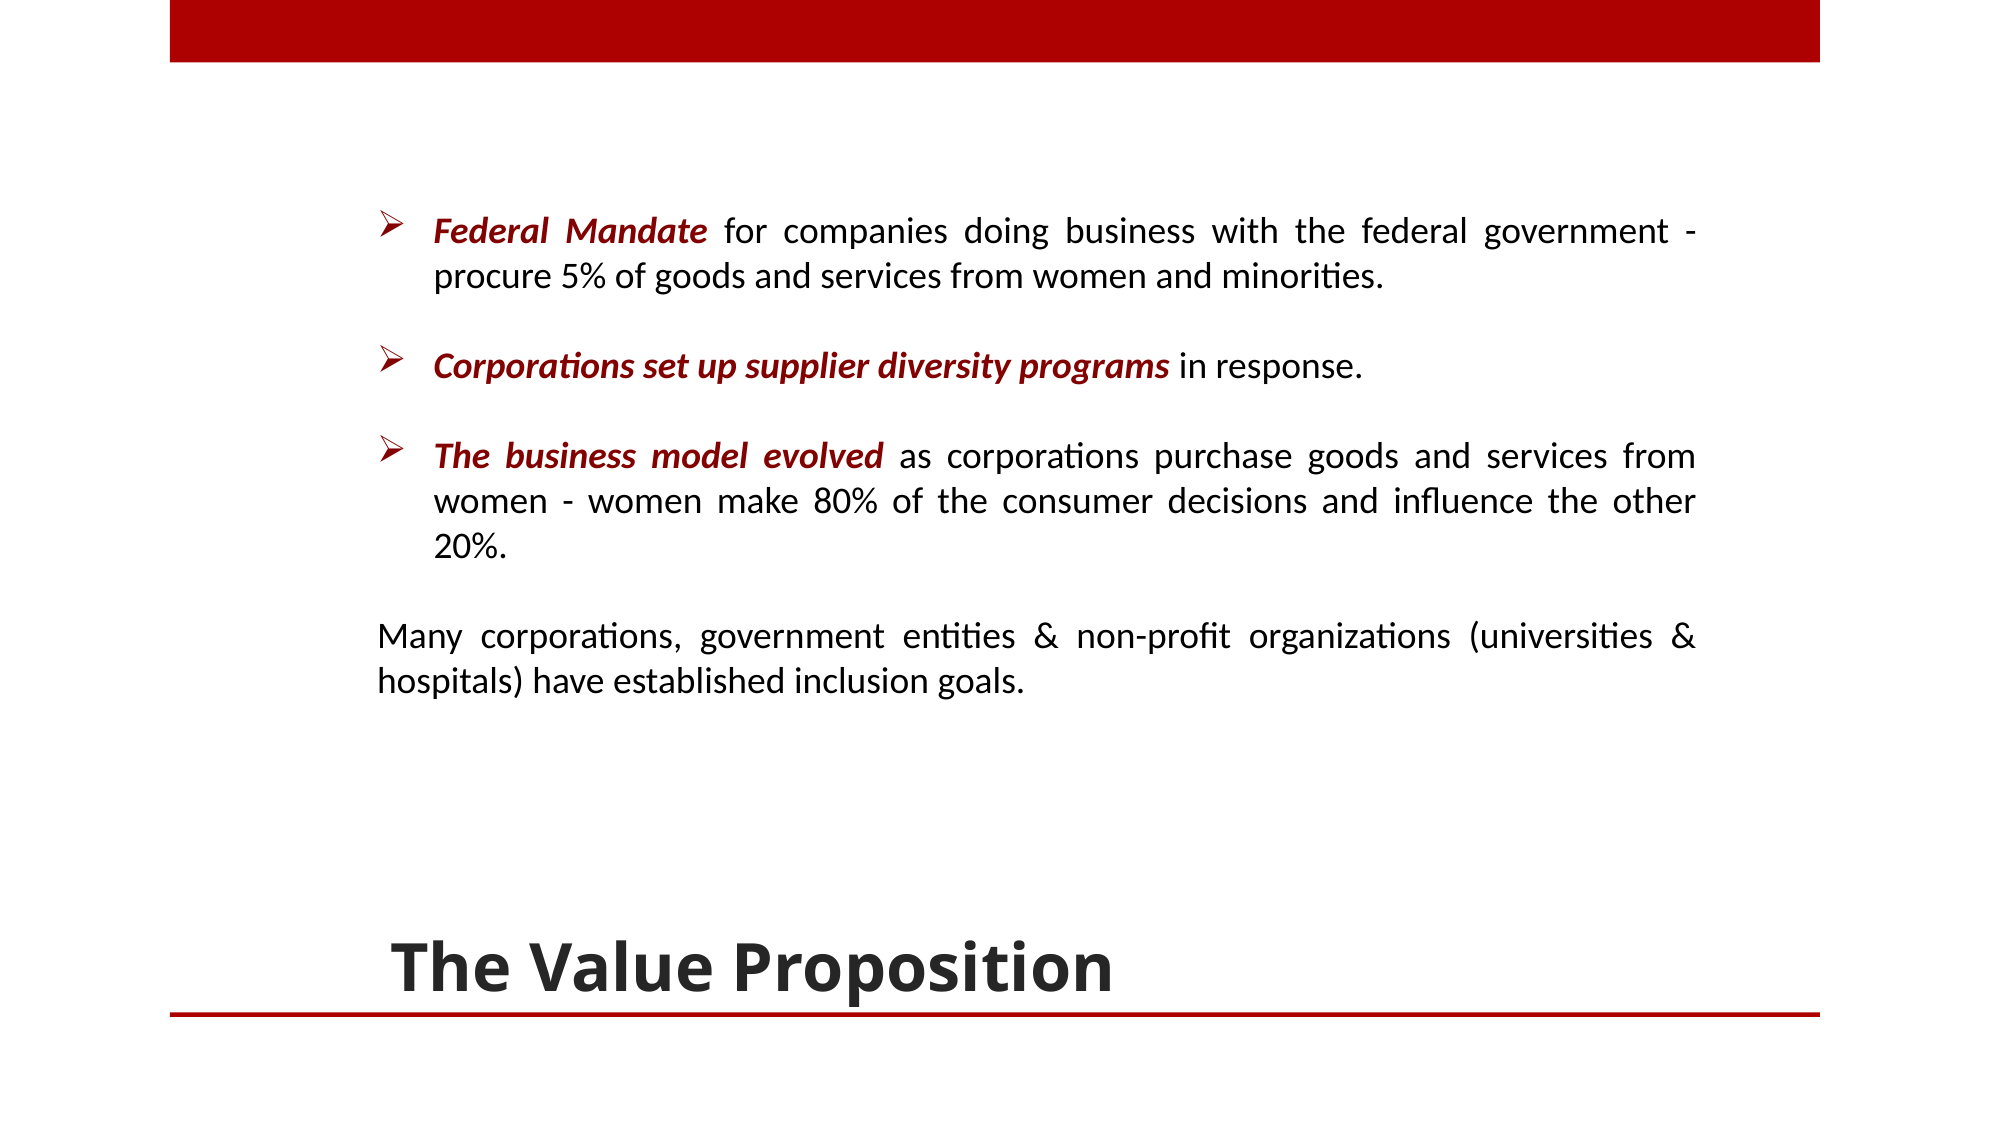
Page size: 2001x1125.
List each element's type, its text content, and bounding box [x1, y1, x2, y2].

title The Value Proposition [375, 750, 1488, 1013]
text_box Federal Mandate for companies doing business with the federal government - procure 5% of goods and services from women and minorities. Corporations set up supplier diversity programs in response. The business model evolved as corporations purchase goods and services from women - women make 80% of the consumer decisions and influence the other 20%. Many corporations, government entities & non-profit organizations (universities & hospitals) have established inclusion goals. [362, 198, 1713, 749]
